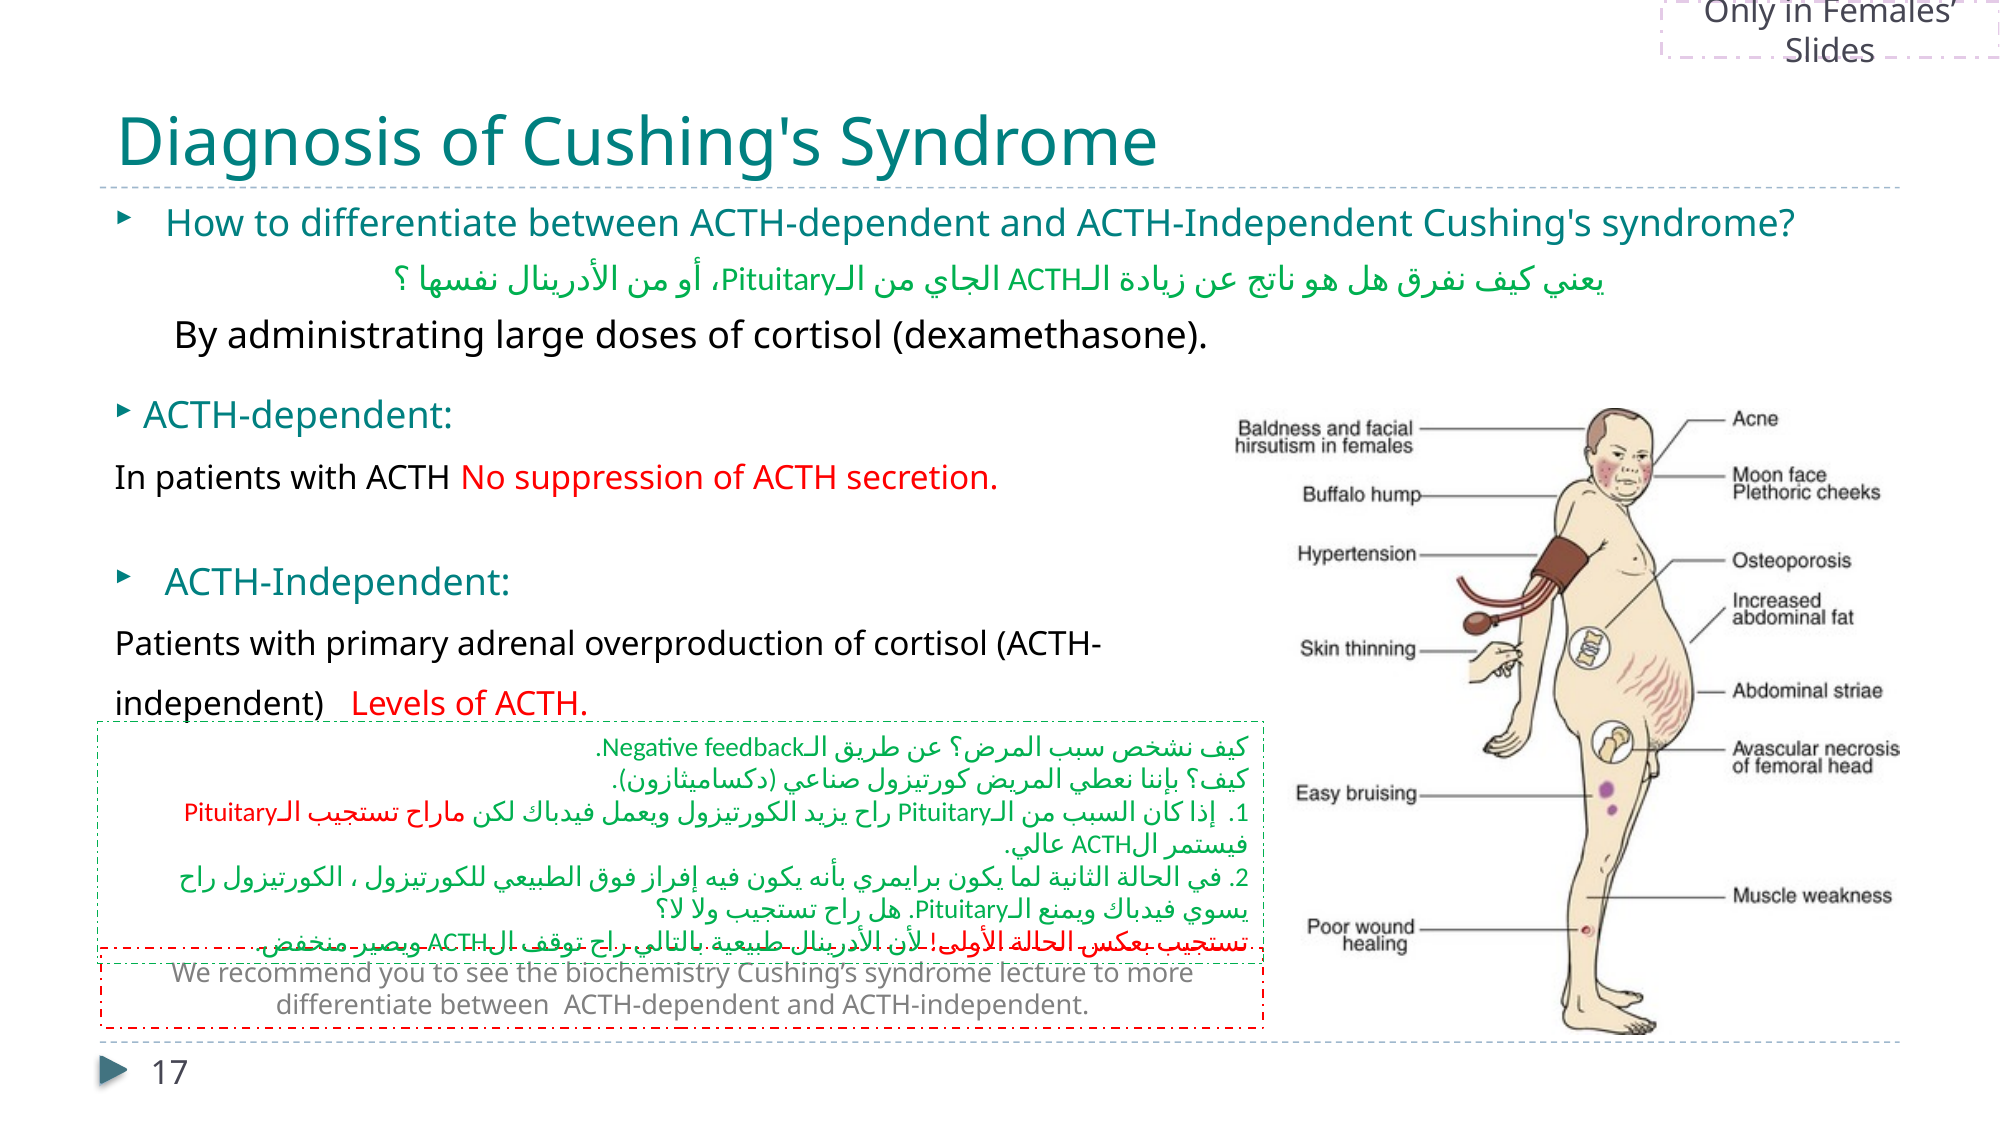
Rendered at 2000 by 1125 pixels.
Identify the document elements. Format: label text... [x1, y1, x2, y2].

text_box [99, 1055, 128, 1084]
text_box Only in Females’ Slides [1660, 0, 2000, 59]
picture [1235, 408, 1900, 1036]
text_box We recommend you to see the biochemistry Cushing’s syndrome lecture to more differentiate between ACTH-dependent and ACTH-independent. [100, 964, 1229, 1029]
text_box كيف نشخص سبب المرض؟ عن طريق الـNegative feedback. كيف؟ بإننا نعطي المريض كورتيزول صناعي (دكساميثازون). 1. إذا كان السبب من الـPituitary راح يزيد الكورتيزول ويعمل فيدباك لكن ماراح تستجيب الـPituitary فيستمر الACTH عالي. 2. في الحالة الثانية لما يكون برايمري بأنه يكون فيه إفراز فوق الطبيعي للكورتيزول ، الكورتيزول راح يسوي فيدباك ويمنع الـPituitary. هل راح تستجيب ولا لا؟ تستجيب بعكس الحالة الأولى! لأن الأدرينال طبيعية بالتالي راح توقف الACTH ويصير منخفض. [97, 721, 1229, 964]
slide_number 17 [133, 1042, 568, 1103]
text_box How to differentiate between ACTH-dependent and ACTH-Independent Cushing's syndrome? يعني كيف نفرق هل هو ناتج عن زيادة الـACTH الجاي من الـPituitary، أو من الأدرينال نفسها ؟ By administrating large doses of cortisol (dexamethasone). [98, 190, 1900, 387]
title Diagnosis of Cushing's Syndrome [99, 24, 1900, 188]
